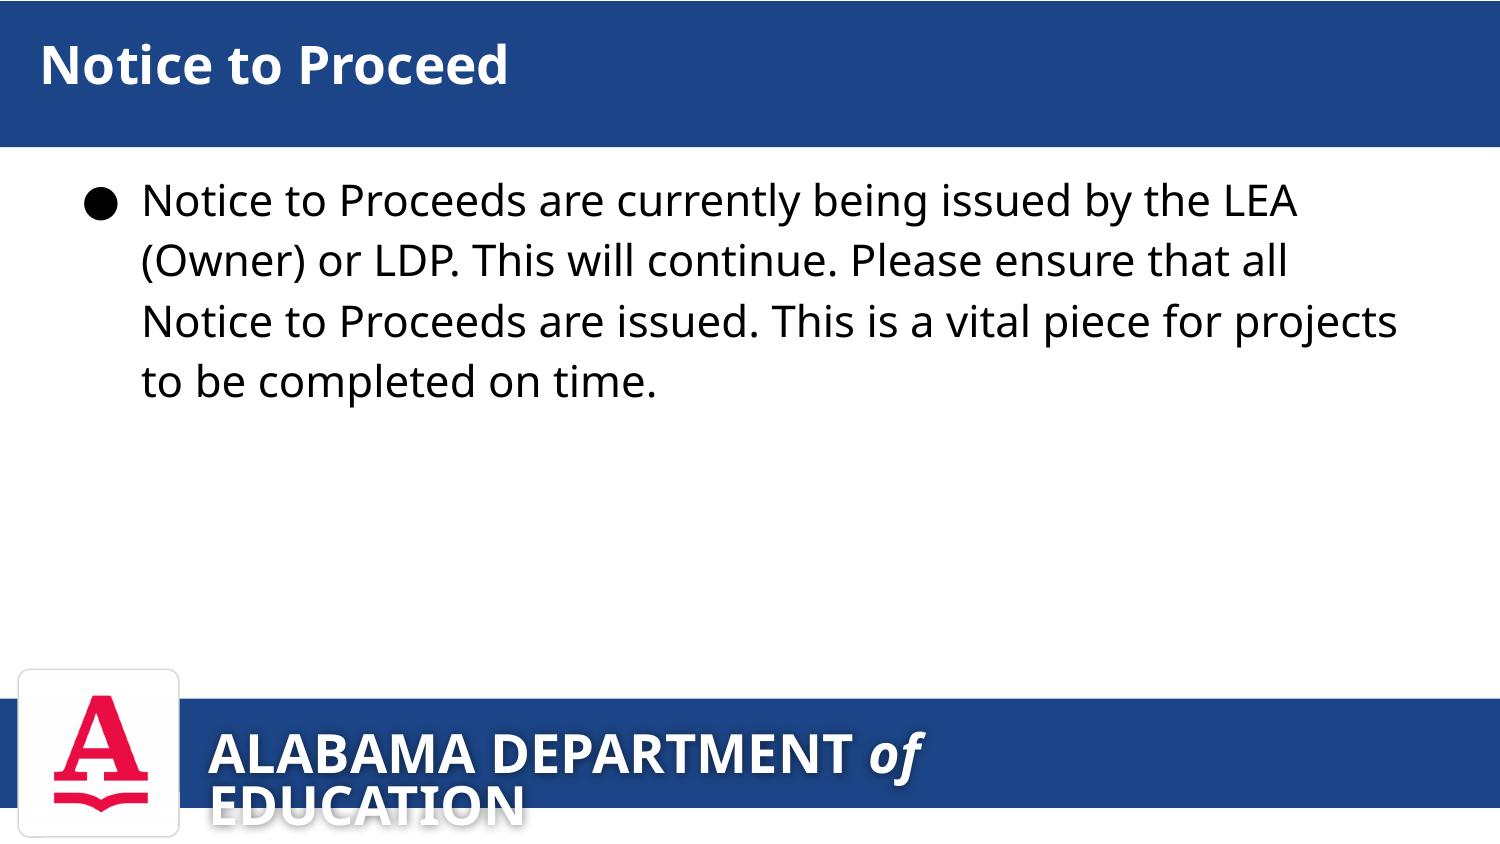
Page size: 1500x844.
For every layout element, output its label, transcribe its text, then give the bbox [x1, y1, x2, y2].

picture [19, 671, 178, 836]
list Notice to Proceeds are currently being issued by the LEA (Owner) or LDP. This will continue. Please ensure that all Notice to Proceeds are issued. This is a vital piece for projects to be completed on time. [51, 149, 1449, 711]
title Notice to Proceed [24, 16, 1423, 111]
